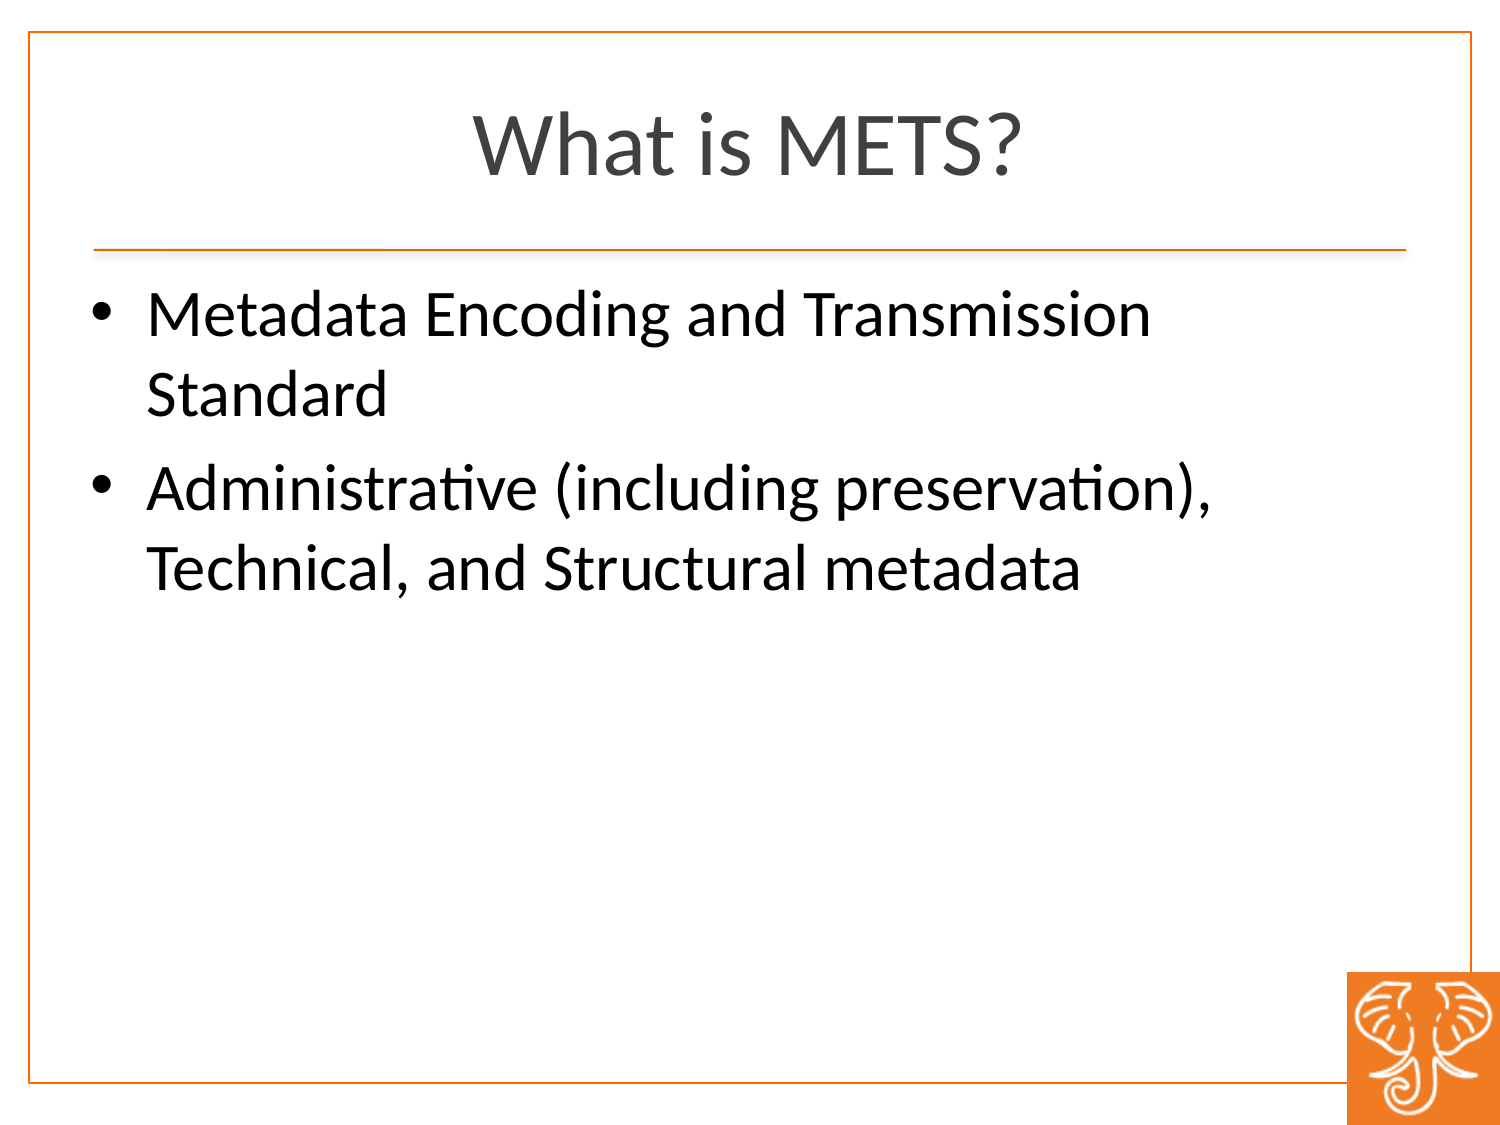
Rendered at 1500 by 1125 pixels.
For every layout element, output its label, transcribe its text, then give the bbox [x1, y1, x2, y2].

picture [1347, 972, 1500, 1125]
title What is METS? [75, 45, 1425, 233]
list Metadata Encoding and Transmission Standard Administrative (including preservation), Technical, and Structural metadata [75, 262, 1425, 1066]
